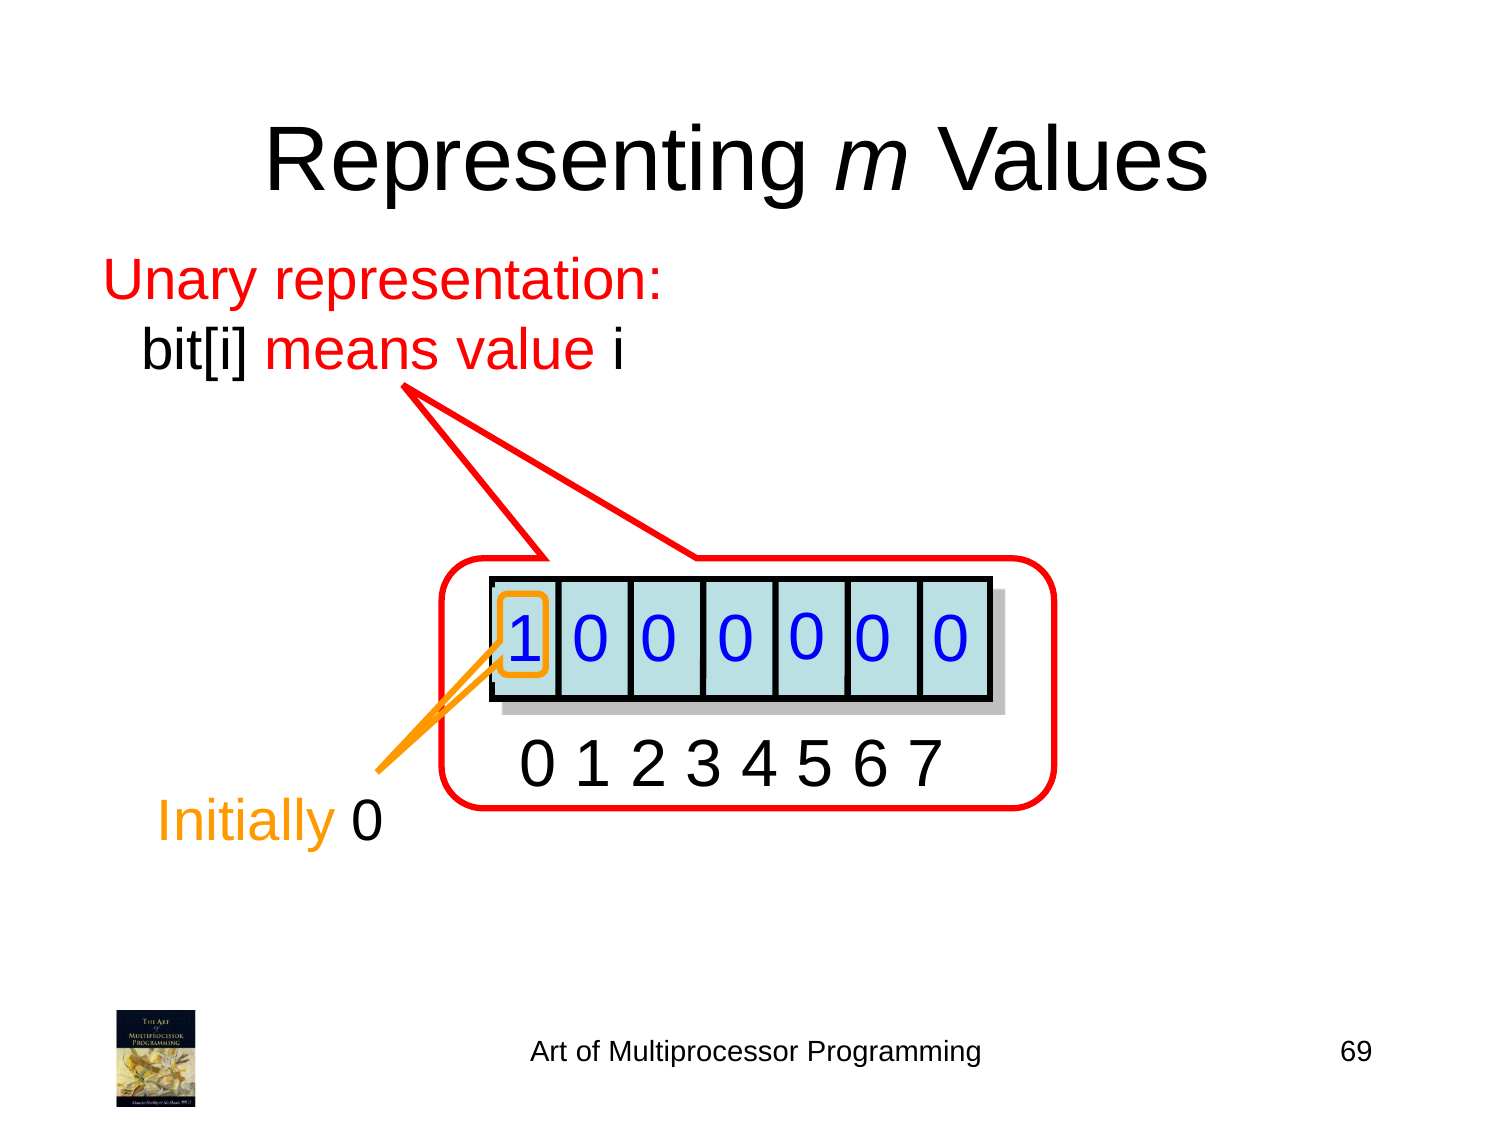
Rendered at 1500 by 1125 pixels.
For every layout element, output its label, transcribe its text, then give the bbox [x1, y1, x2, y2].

text_box 0 [917, 587, 984, 683]
footer Art of Multiprocessor Programming [499, 1024, 1013, 1103]
text_box 69 [1074, 1024, 1388, 1100]
text_box Unary representation: bit[i] means value i [64, 234, 703, 389]
title Representing m Values [99, 60, 1376, 249]
text_box [376, 593, 546, 773]
text_box [406, 389, 1055, 809]
text_box 0 [830, 587, 915, 683]
picture [107, 1010, 204, 1107]
text_box Initially 0 [141, 774, 399, 860]
